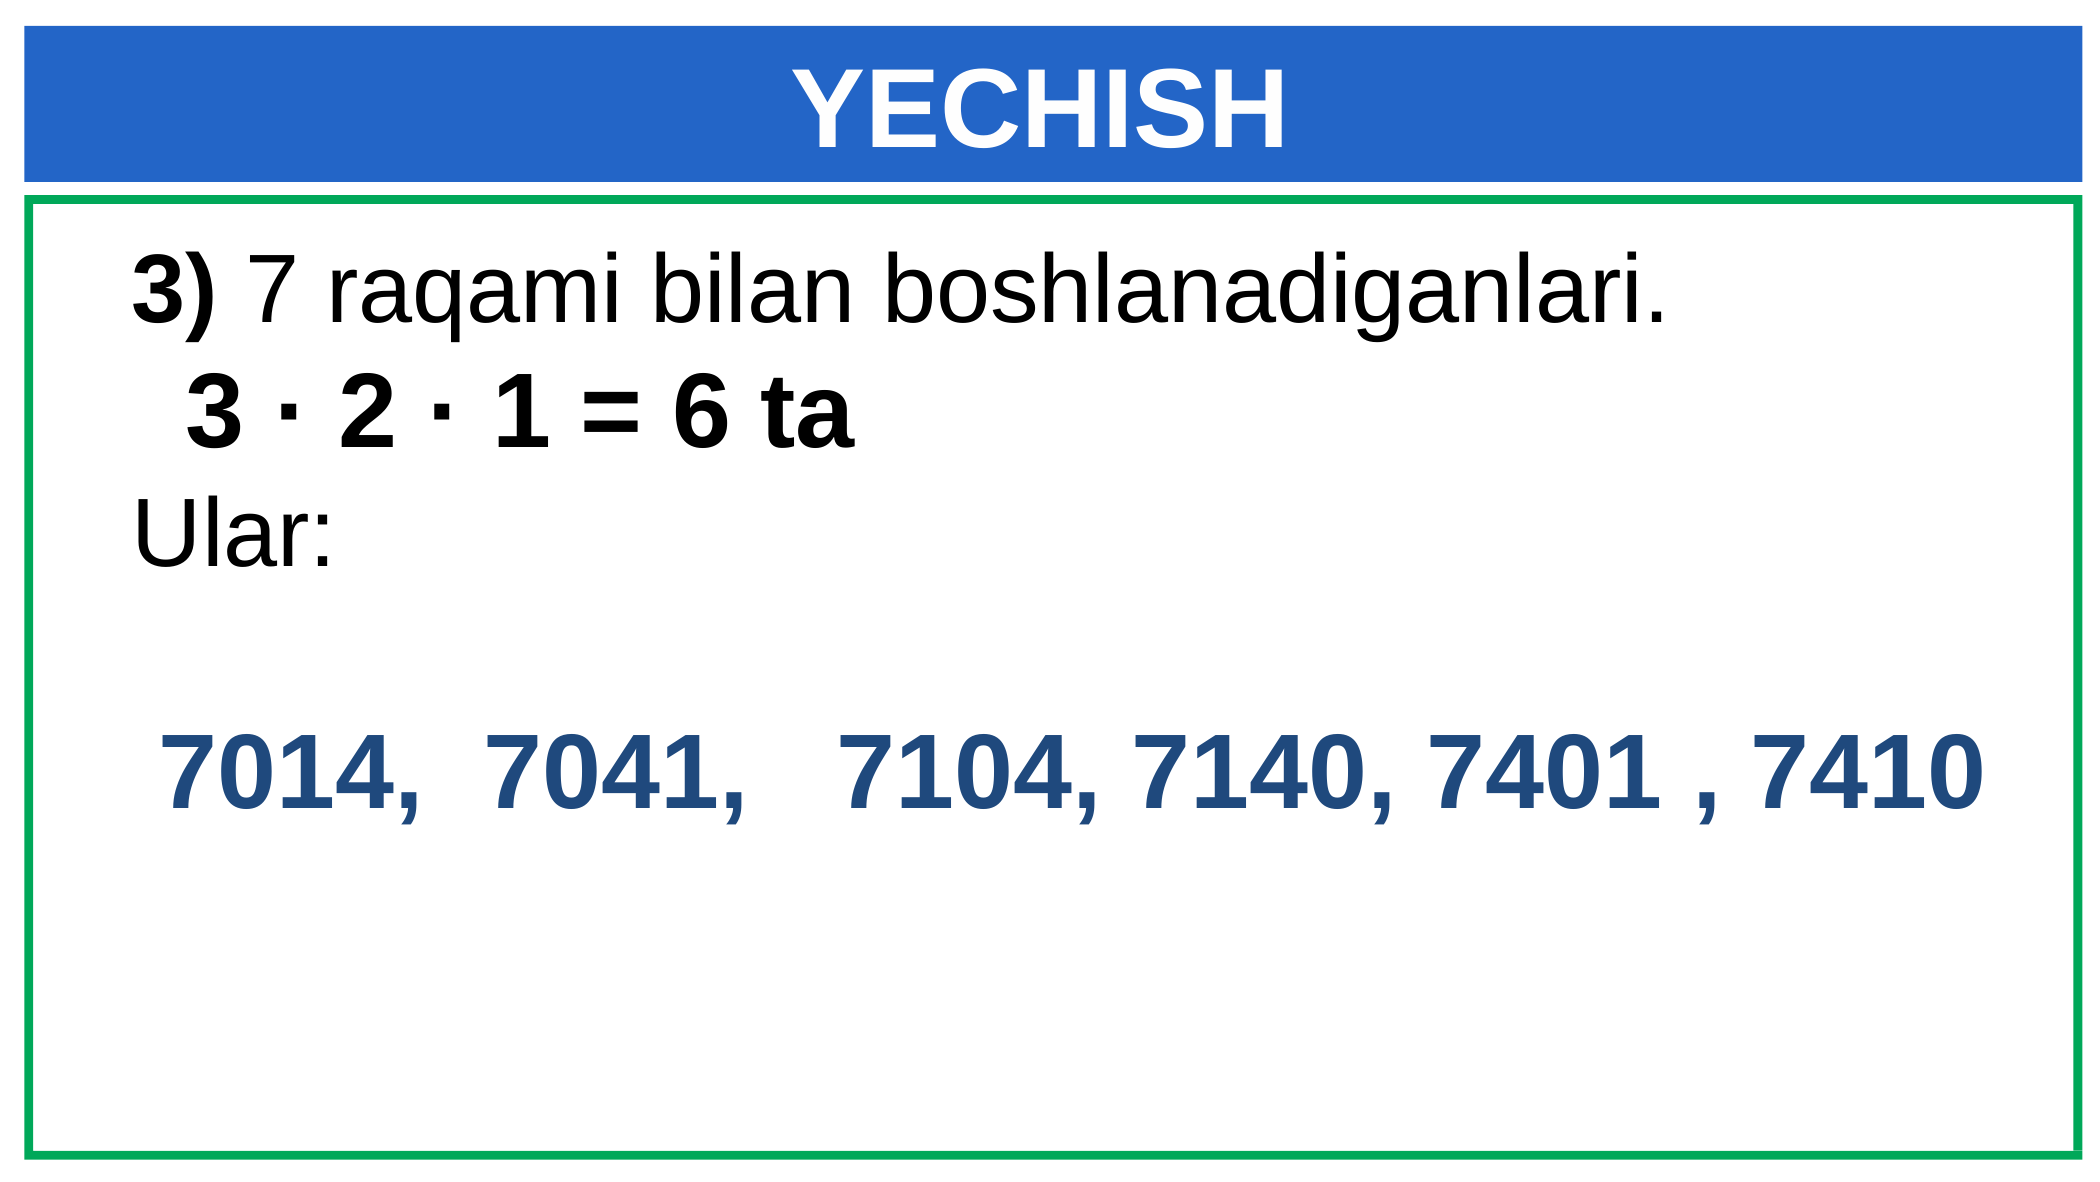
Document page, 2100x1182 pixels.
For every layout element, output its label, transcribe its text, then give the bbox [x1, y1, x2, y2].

title YECHISH [790, 35, 1537, 172]
text_box 3) 7 raqami bilan boshlanadiganlari. 3 · 2 · 1 = 6 ta Ular: 7014, 7041, 7104, 7140, 7401 , 7410 [117, 217, 2058, 837]
